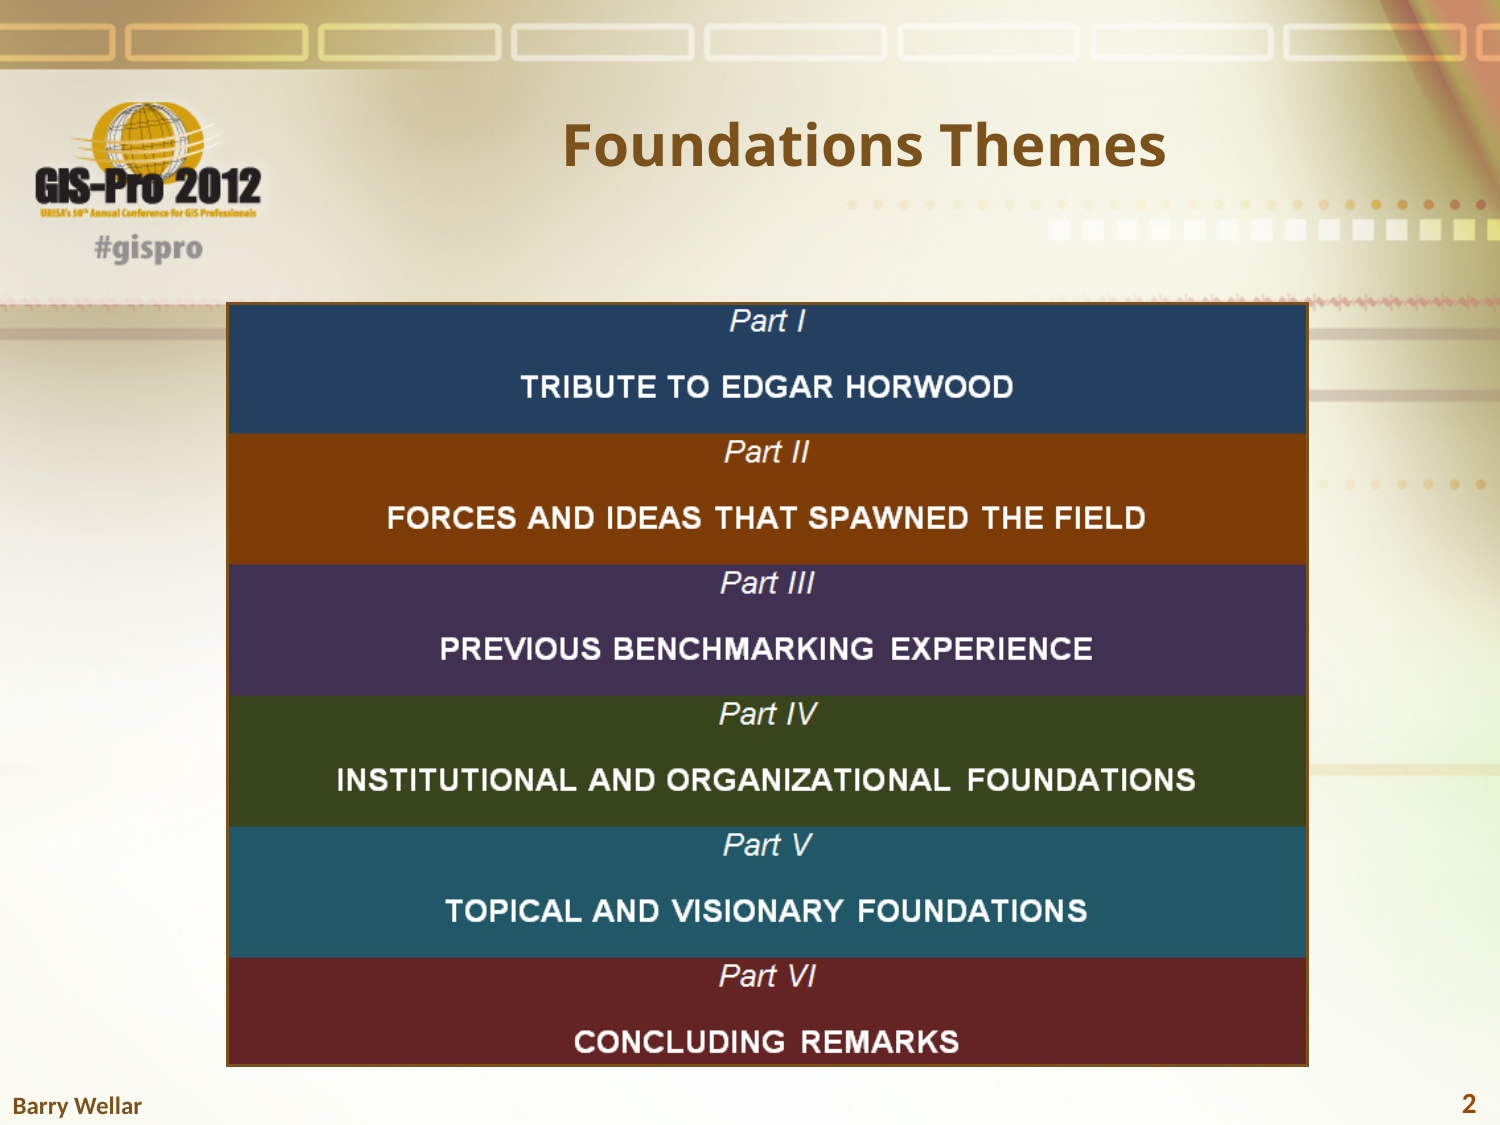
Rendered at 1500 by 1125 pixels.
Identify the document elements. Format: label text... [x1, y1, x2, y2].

picture [0, 0, 1500, 1125]
slide_number 2 [1141, 1071, 1492, 1125]
text_box Barry Wellar [0, 1082, 227, 1125]
list Foundations Themes [506, 100, 1224, 193]
